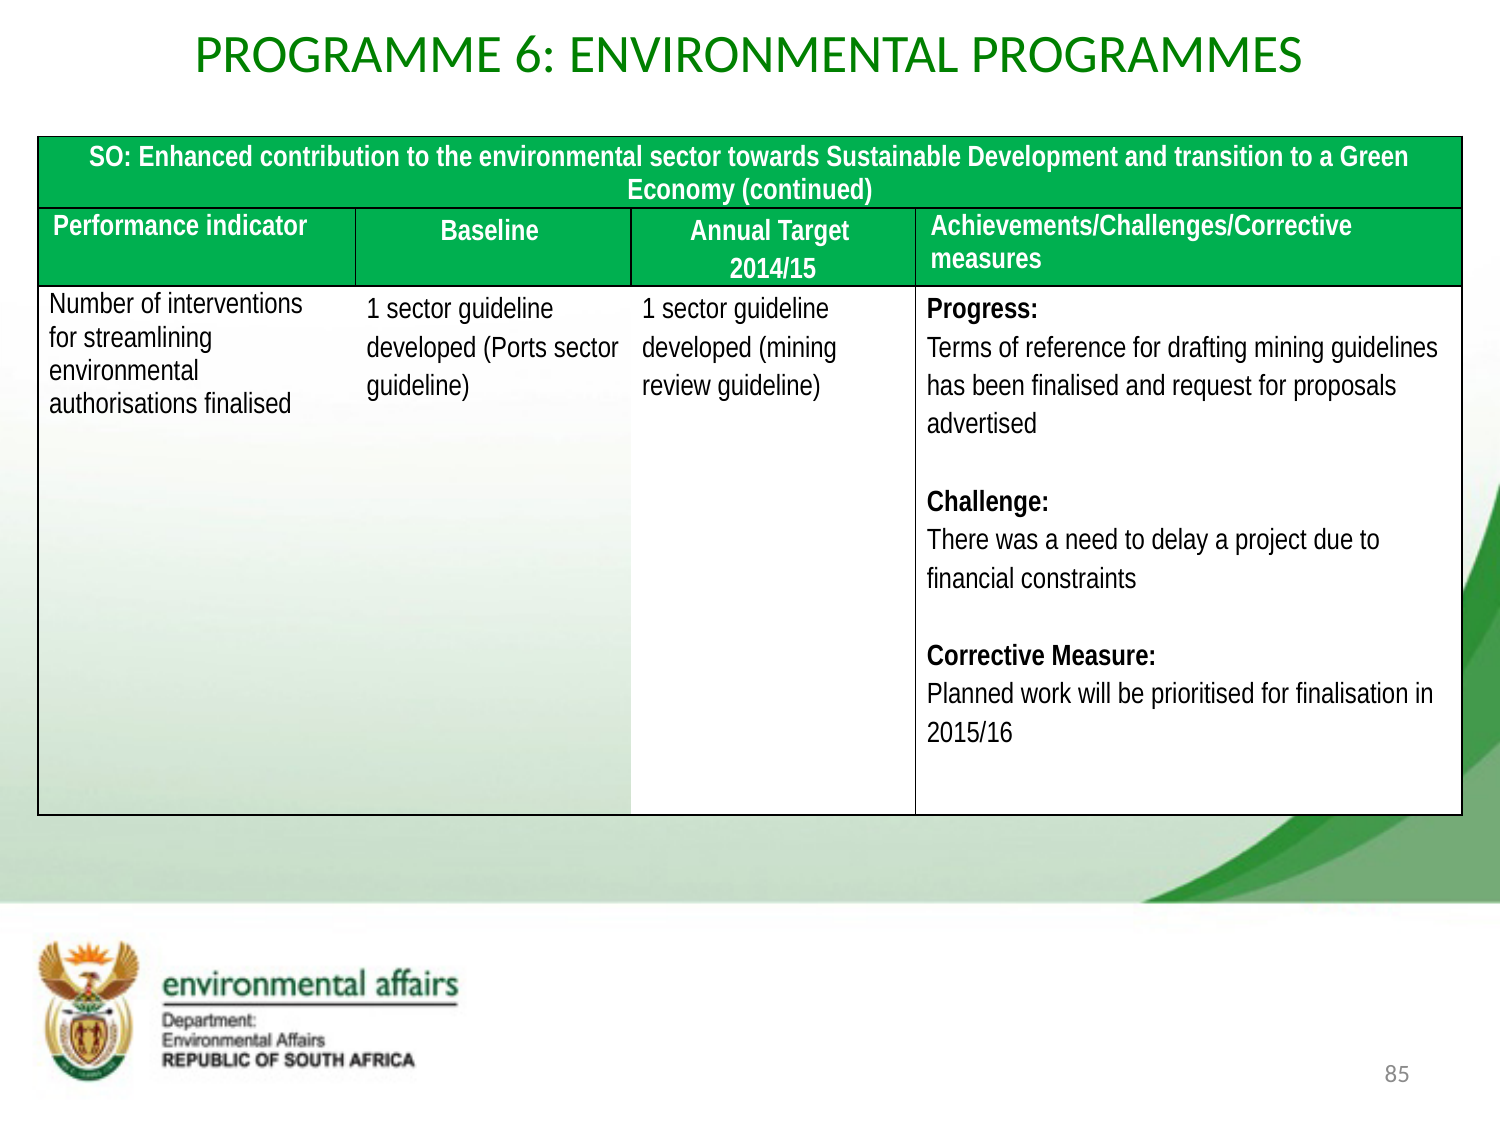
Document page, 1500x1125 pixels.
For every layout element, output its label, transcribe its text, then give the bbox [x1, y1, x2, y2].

table_cell 1 sector guideline developed (mining review guideline) [631, 287, 915, 814]
table_cell Annual Target 2014/15 [632, 209, 915, 285]
table_cell Number of interventions for streamlining environmental authorisations finalised [39, 287, 356, 814]
table_cell Performance indicator [39, 209, 355, 285]
title PROGRAMME 6: ENVIRONMENTAL PROGRAMMES [74, 2, 1425, 99]
slide_number 85 [1074, 1042, 1425, 1103]
picture [0, 0, 1500, 1125]
table_cell Progress: Terms of reference for drafting mining guidelines has been finalised and request for proposals advertised Challenge: There was a need to delay a project due to financial constraints Corrective Measure: Planned work will be prioritised for finalisation in 2015/16 [916, 287, 1461, 814]
table_header SO: Enhanced contribution to the environmental sector towards Sustainable Development and transition to a Green Economy (continued) [39, 137, 1461, 207]
table_cell Baseline [356, 209, 630, 285]
table_cell Achievements/Challenges/Corrective measures [916, 209, 1461, 285]
table_cell 1 sector guideline developed (Ports sector guideline) [356, 287, 631, 814]
